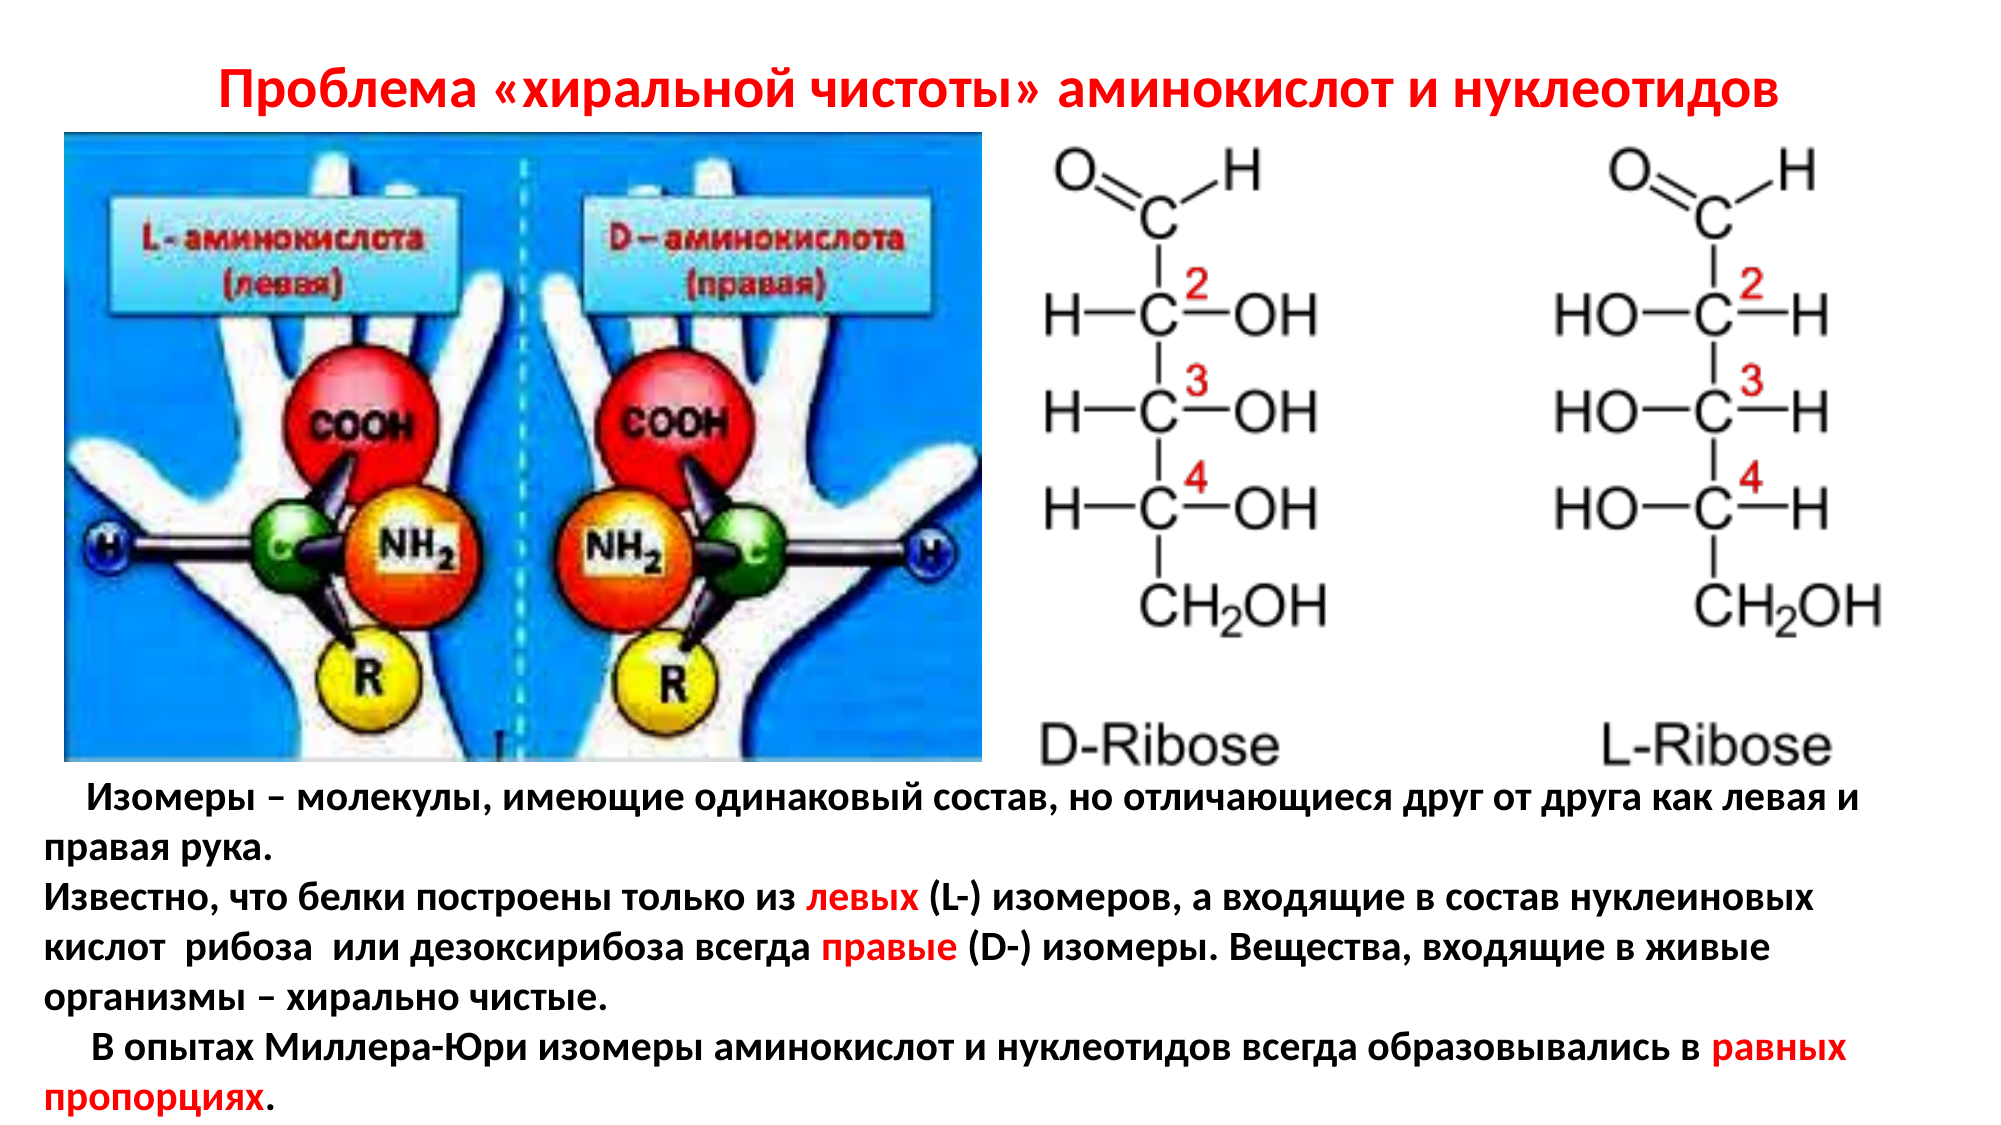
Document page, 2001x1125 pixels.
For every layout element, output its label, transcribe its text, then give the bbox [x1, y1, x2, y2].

picture [1021, 132, 1902, 782]
title Проблема «хиральной чистоты» аминокислот и нуклеотидов [137, 10, 1863, 168]
text_box Изомеры – молекулы, имеющие одинаковый состав, но отличающиеся друг от друга как левая и правая рука. Известно, что белки построены только из левых (L-) изомеров, а входящие в состав нуклеиновых кислот рибоза или дезоксирибоза всегда правые (D-) изомеры. Вещества, входящие в живые организмы – хирально чистые. В опытах Миллера-Юри изомеры аминокислот и нуклеотидов всегда образовывались в равных пропорциях. [28, 761, 1950, 1125]
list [64, 132, 982, 762]
